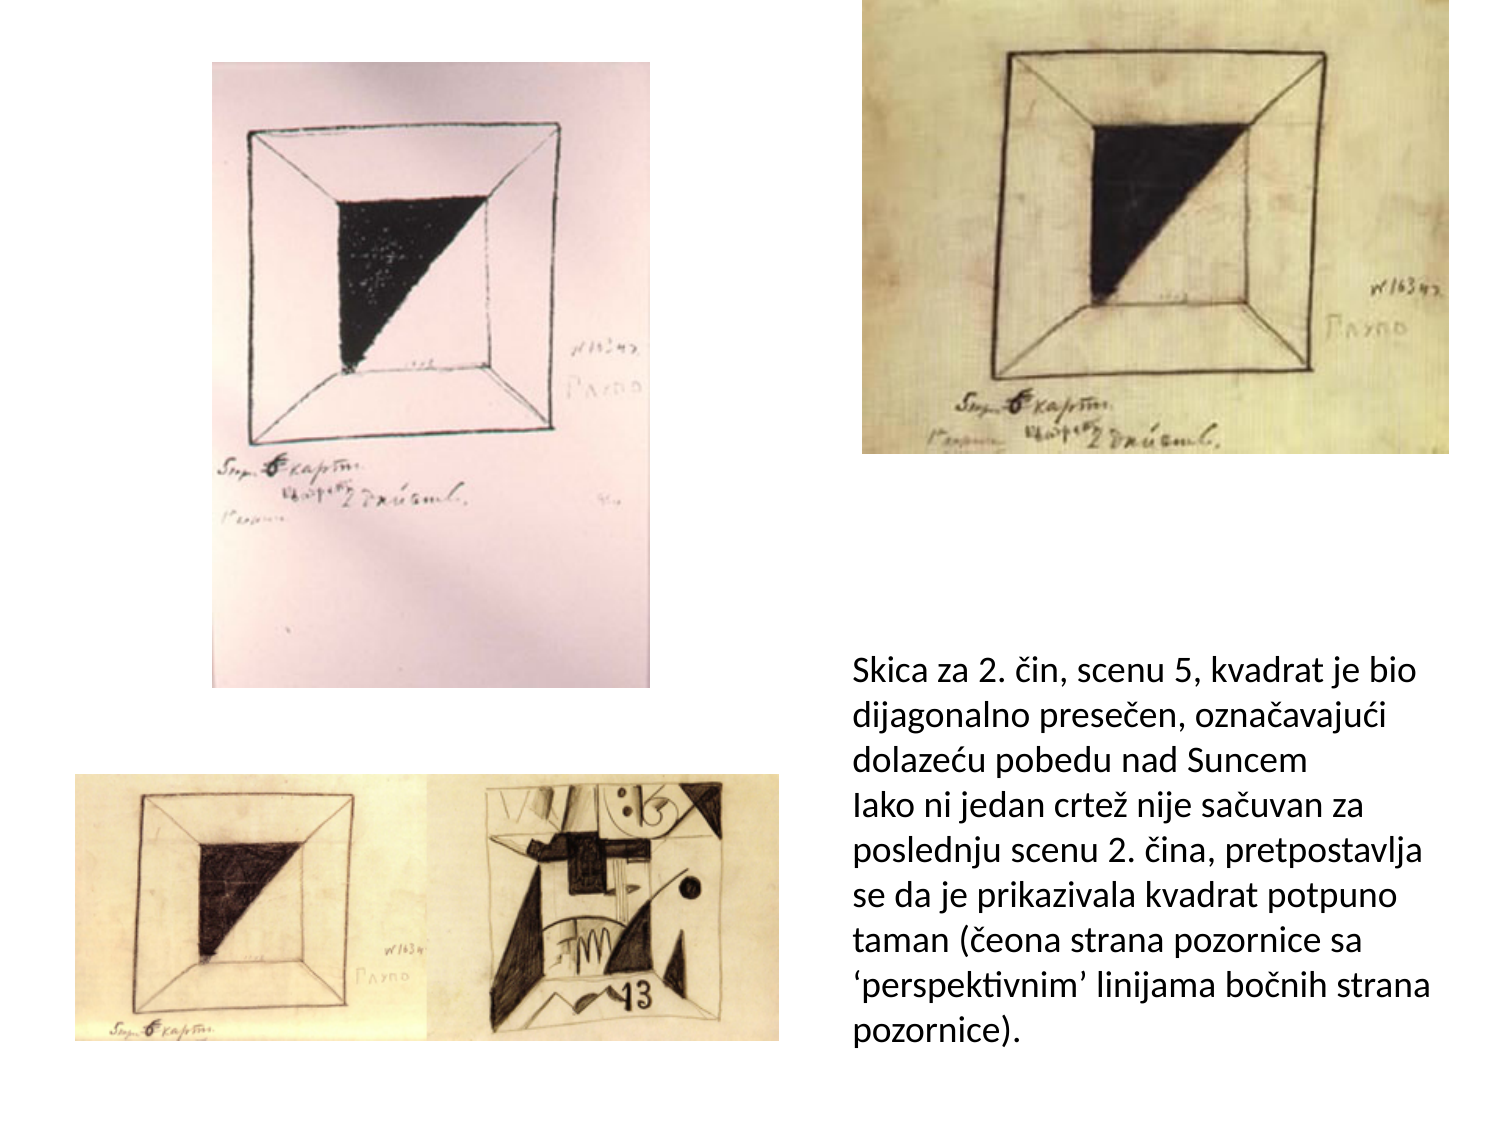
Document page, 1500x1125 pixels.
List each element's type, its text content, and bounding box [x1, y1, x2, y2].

picture [74, 774, 779, 1041]
text_box Skica za 2. čin, scenu 5, kvadrat je bio dijagonalno presečen, označavajući dolazeću pobedu nad Suncem Iako ni jedan crtež nije sačuvan za poslednju scenu 2. čina, pretpostavlja se da je prikazivala kvadrat potpuno taman (čeona strana pozornice sa ‘perspektivnim’ linijama bočnih strana pozornice). [837, 637, 1475, 1058]
picture [862, 0, 1449, 454]
picture [212, 62, 651, 688]
